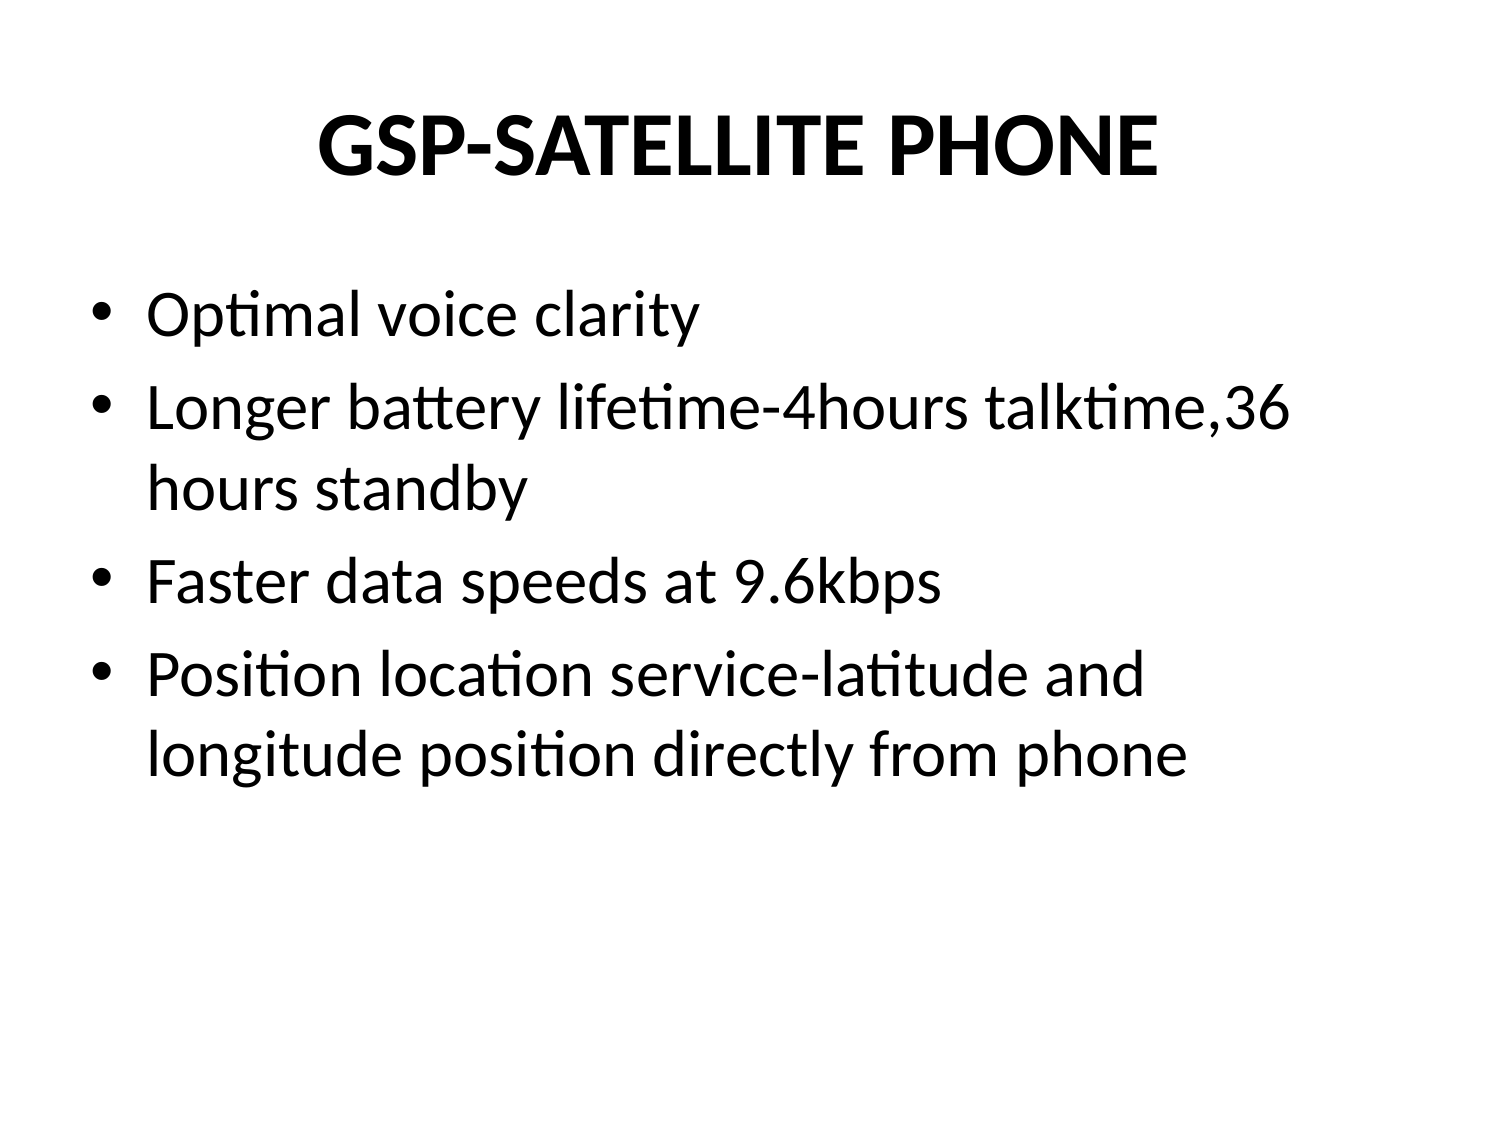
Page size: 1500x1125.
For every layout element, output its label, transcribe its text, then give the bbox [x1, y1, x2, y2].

list Optimal voice clarity Longer battery lifetime-4hours talktime,36 hours standby Faster data speeds at 9.6kbps Position location service-latitude and longitude position directly from phone [75, 262, 1425, 1005]
title GSP-SATELLITE PHONE [75, 45, 1425, 233]
